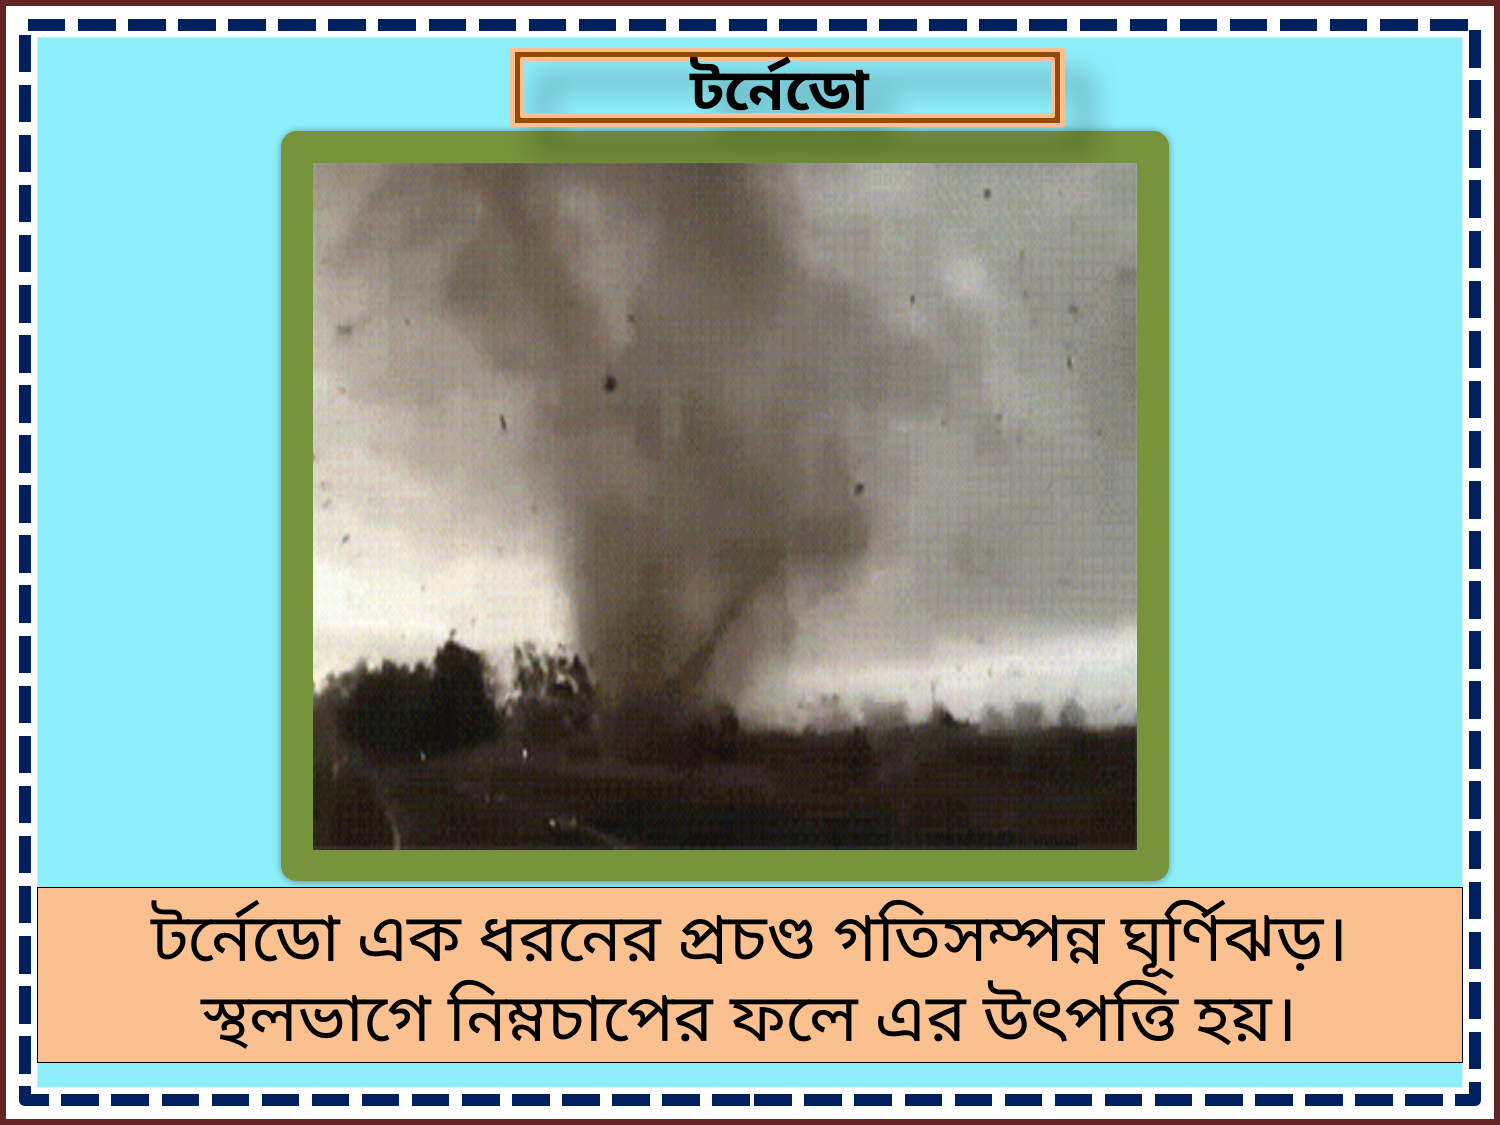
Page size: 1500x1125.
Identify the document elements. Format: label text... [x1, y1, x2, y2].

picture [312, 162, 1138, 851]
text_box টর্নেডো এক ধরনের প্রচণ্ড গতিসম্পন্ন ঘূর্ণিঝড়। স্থলভাগে নিম্নচাপের ফলে এর উৎপত্তি হয়। [37, 887, 1463, 1063]
text_box টর্নেডো [510, 48, 1065, 127]
